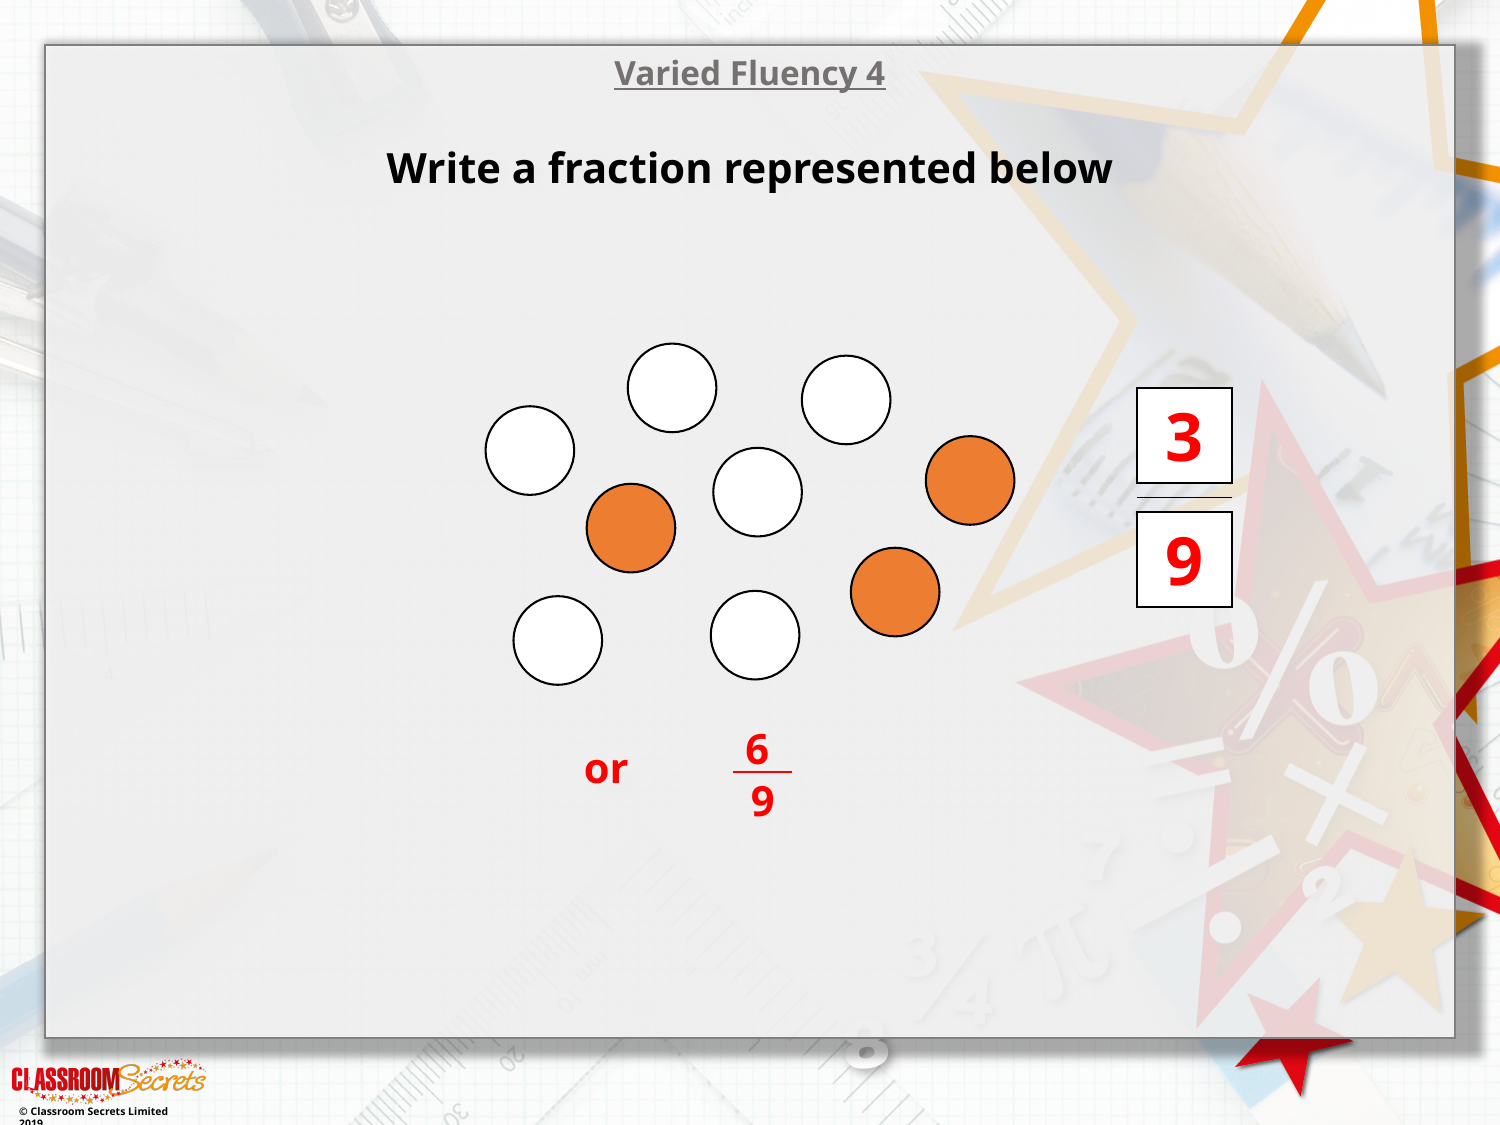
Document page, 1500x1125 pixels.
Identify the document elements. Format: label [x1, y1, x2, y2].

picture [0, 0, 1500, 1125]
text_box [485, 343, 1015, 685]
